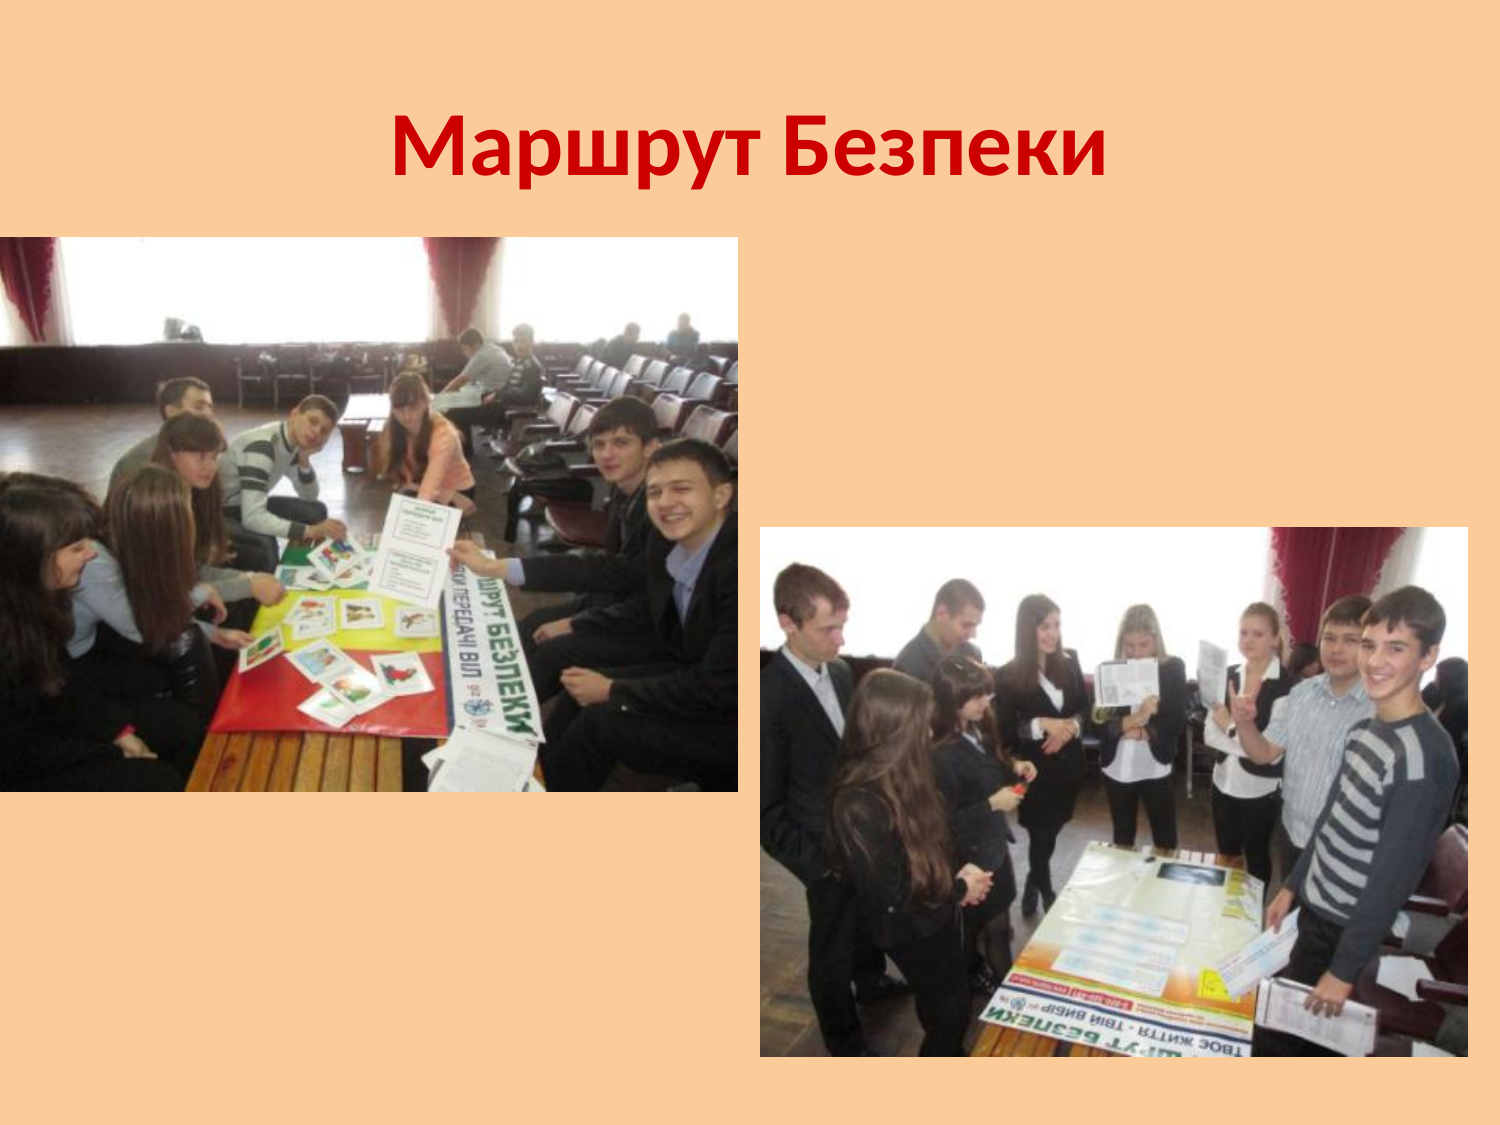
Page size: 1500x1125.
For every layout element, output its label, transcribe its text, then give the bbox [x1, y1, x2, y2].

picture [0, 237, 739, 792]
title Маршрут Безпеки [74, 44, 1426, 233]
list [760, 526, 1468, 1057]
